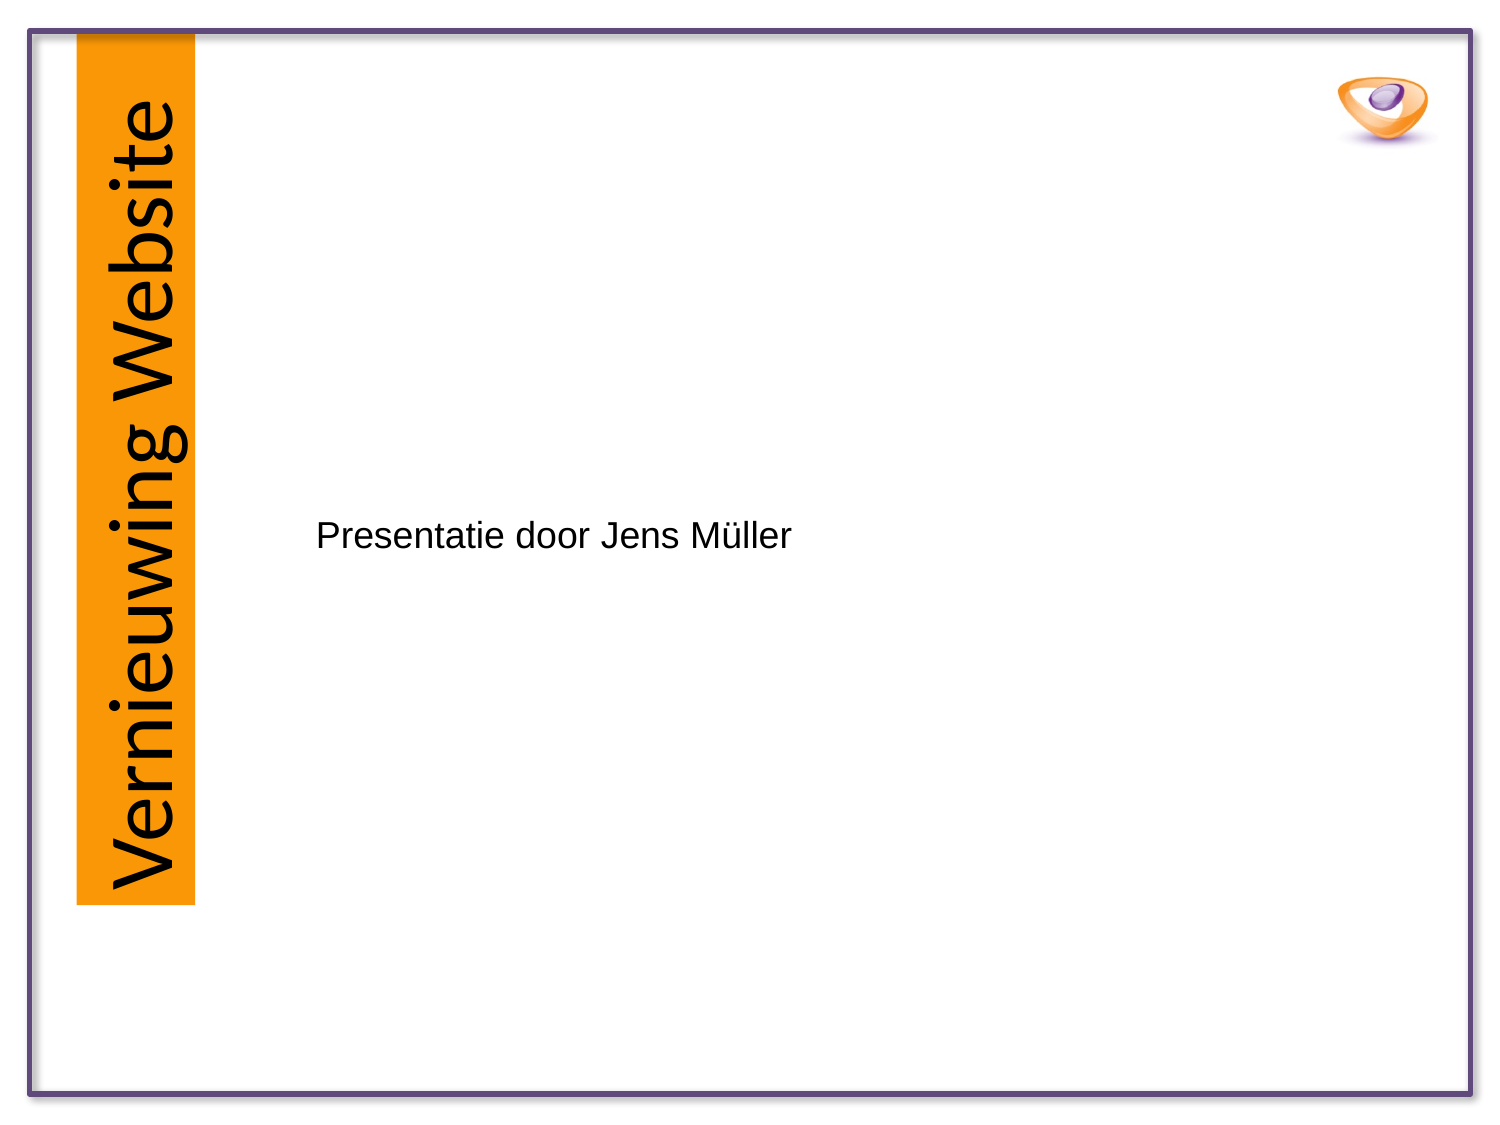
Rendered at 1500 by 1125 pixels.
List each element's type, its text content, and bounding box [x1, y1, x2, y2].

picture [1328, 66, 1440, 162]
text_box Presentatie door Jens Müller [301, 503, 1376, 564]
text_box [27, 29, 1473, 1096]
